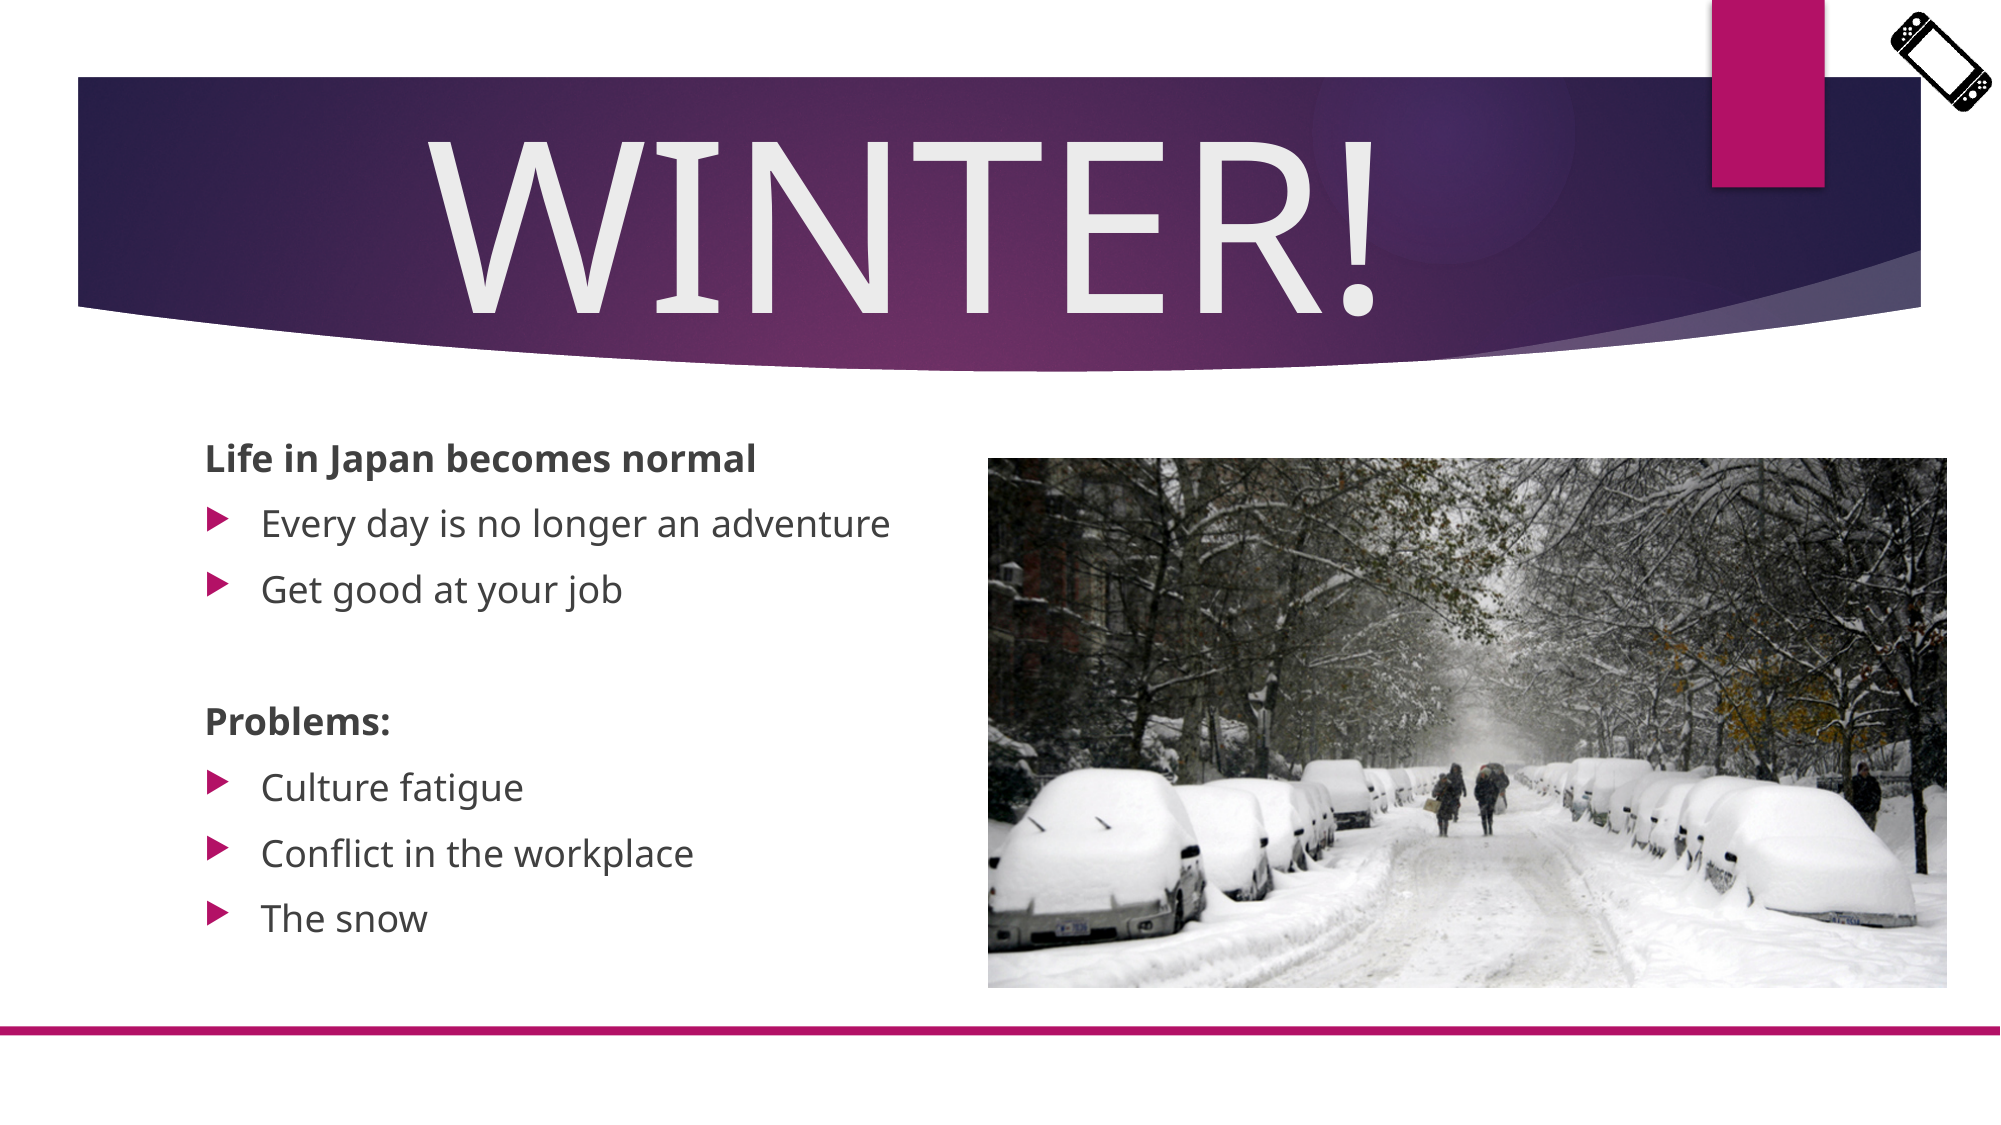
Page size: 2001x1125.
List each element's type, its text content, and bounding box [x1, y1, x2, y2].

title WINTER! [189, 159, 1627, 276]
list Life in Japan becomes normal Every day is no longer an adventure Get good at your job Problems: Culture fatigue Conflict in the workplace The snow [189, 427, 946, 988]
picture [987, 458, 1947, 988]
picture [1858, 0, 2000, 145]
